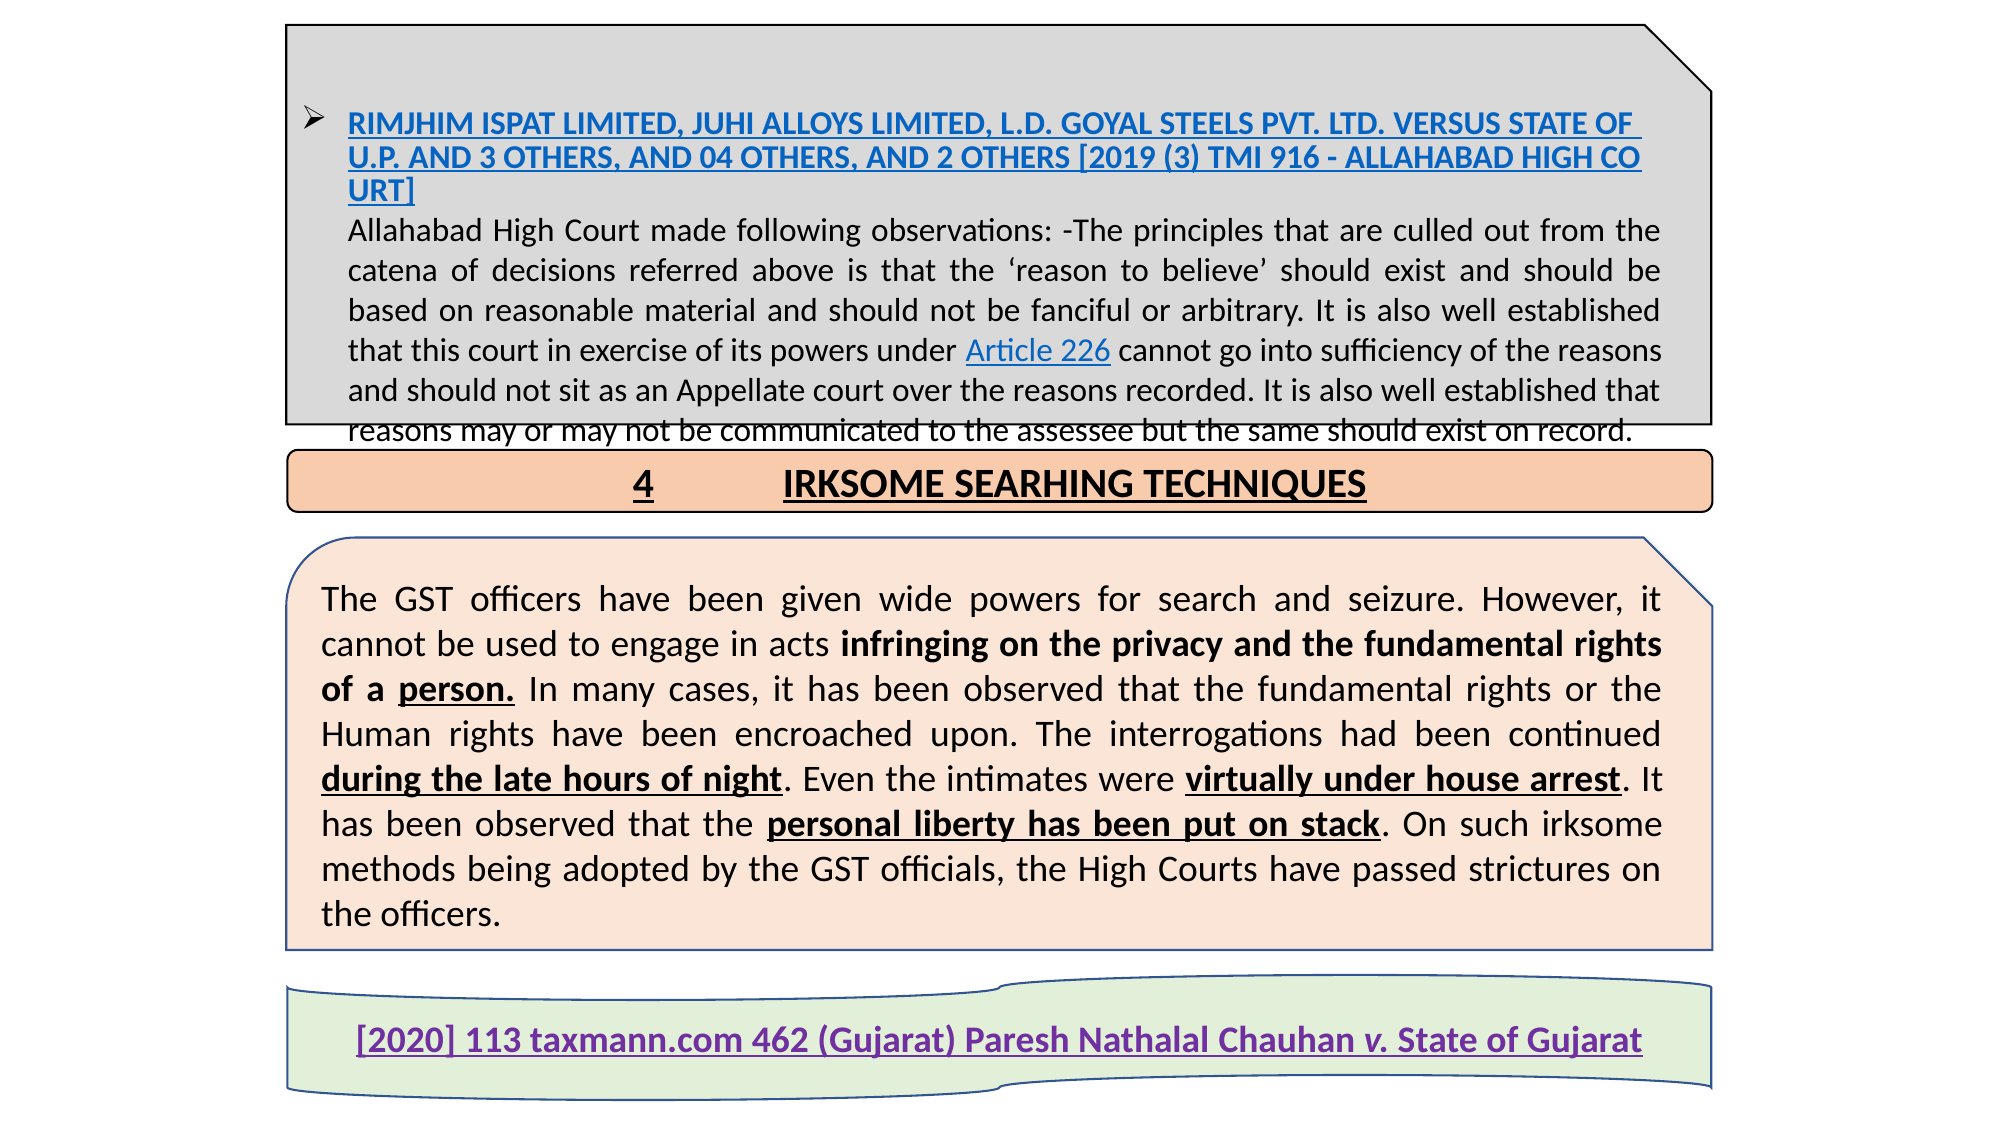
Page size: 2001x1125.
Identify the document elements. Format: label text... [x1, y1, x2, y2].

text_box The GST officers have been given wide powers for search and seizure. However, it cannot be used to engage in acts infringing on the privacy and the fundamental rights of a person. In many cases, it has been observed that the fundamental rights or the Human rights have been encroached upon. The interrogations had been continued during the late hours of night. Even the intimates were virtually under house arrest. It has been observed that the personal liberty has been put on stack. On such irksome methods being adopted by the GST officials, the High Courts have passed strictures on the officers. [285, 536, 1714, 952]
text_box [2020] 113 taxmann.com 462 (Gujarat) Paresh Nathalal Chauhan v. State of Gujarat [286, 973, 1713, 1102]
text_box 4 IRKSOME SEARHING TECHNIQUES [286, 448, 1714, 513]
text_box RIMJHIM ISPAT LIMITED, JUHI ALLOYS LIMITED, L.D. GOYAL STEELS PVT. LTD. VERSUS STATE OF U.P. AND 3 OTHERS, AND 04 OTHERS, AND 2 OTHERS [2019 (3) TMI 916 - ALLAHABAD HIGH COURT]Allahabad High Court made following observations: -The principles that are culled out from the catena of decisions referred above is that the ‘reason to believe’ should exist and should be based on reasonable material and should not be fanciful or arbitrary. It is also well established that this court in exercise of its powers under Article 226 cannot go into sufficiency of the reasons and should not sit as an Appellate court over the reasons recorded. It is also well established that reasons may or may not be communicated to the assessee but the same should exist on record. [285, 23, 1713, 426]
